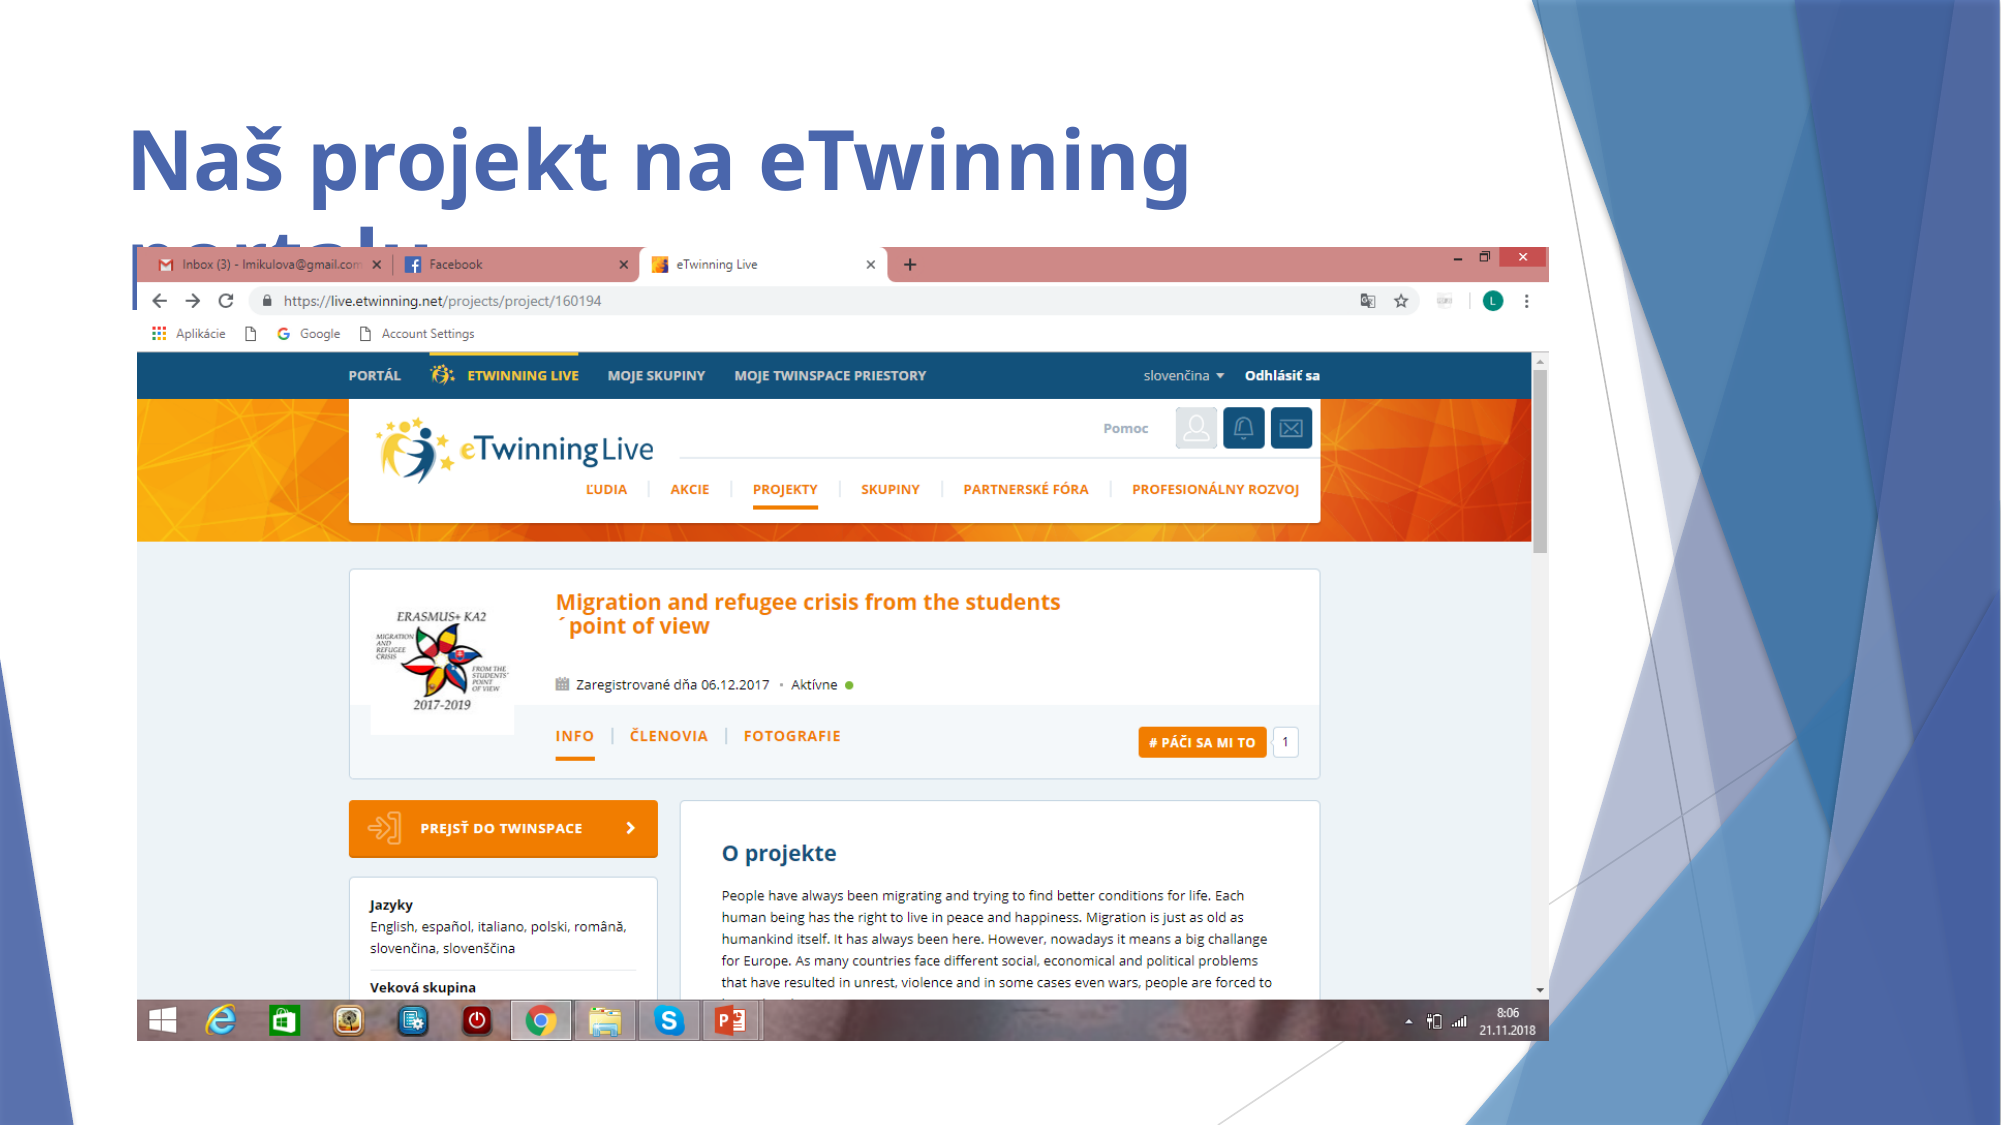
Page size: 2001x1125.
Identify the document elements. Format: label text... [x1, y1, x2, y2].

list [137, 246, 1549, 1041]
title Naš projekt na eTwinning portalu [111, 99, 1522, 317]
